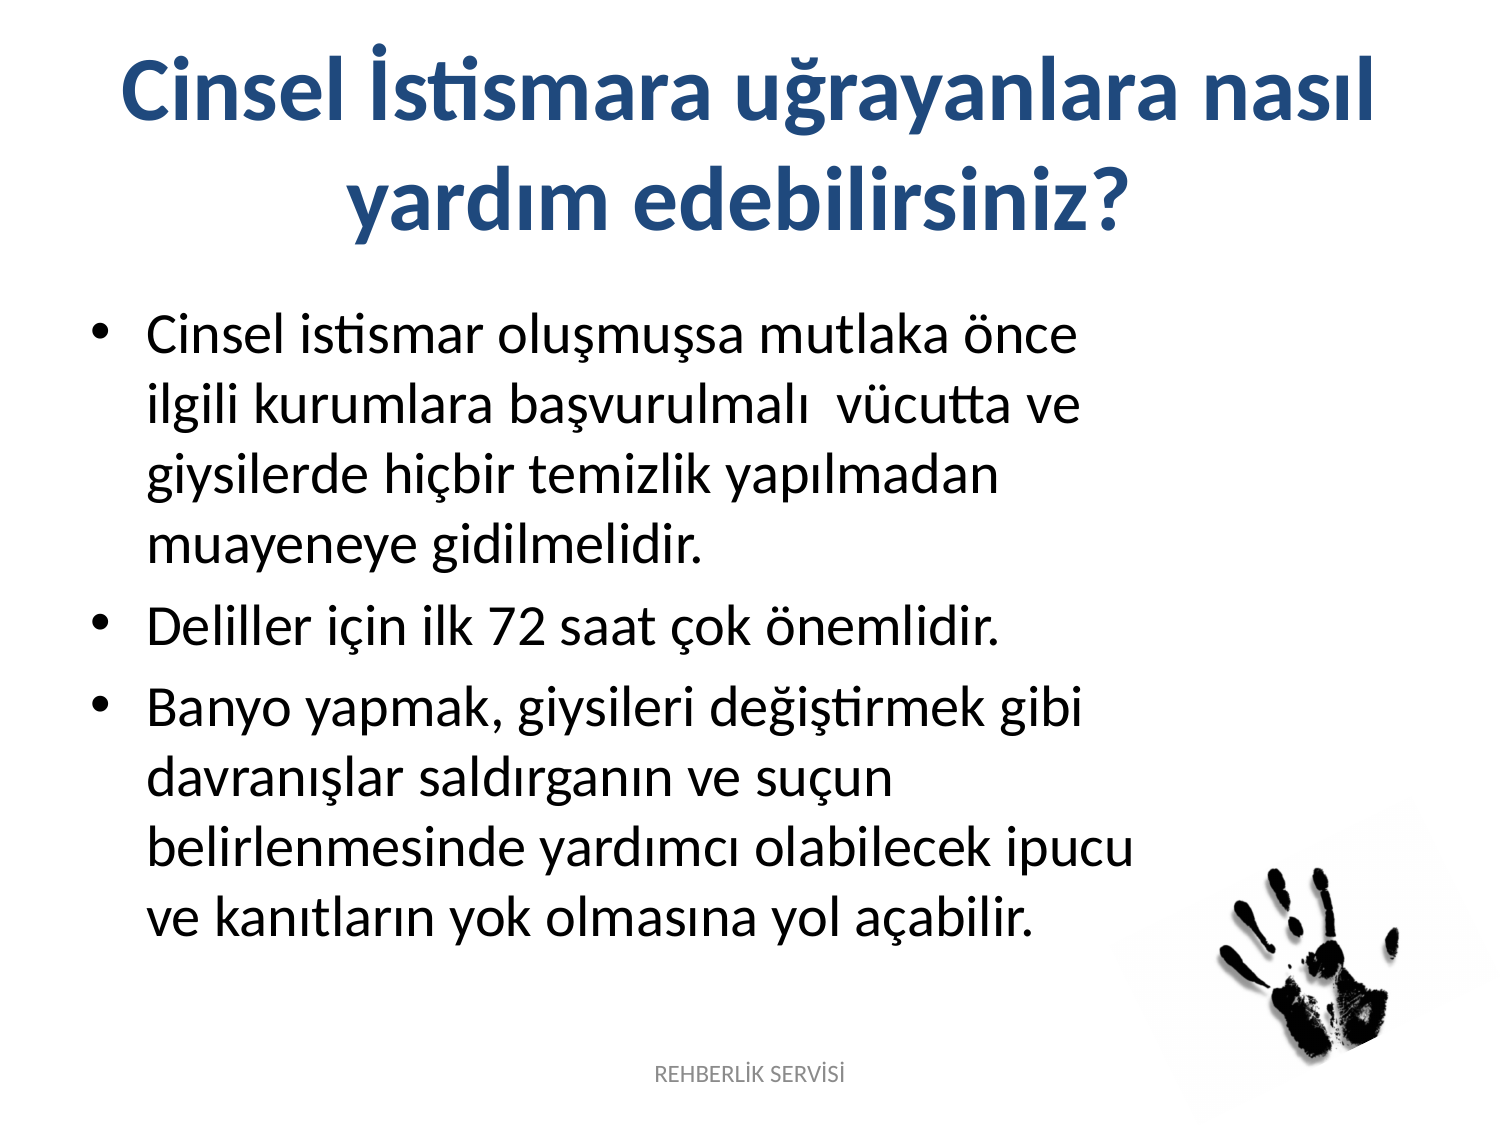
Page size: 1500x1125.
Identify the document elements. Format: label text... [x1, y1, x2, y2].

list Cinsel istismar oluşmuşsa mutlaka önce ilgili kurumlara başvurulmalı vücutta ve giysilerde hiçbir temizlik yapılmadan muayeneye gidilmelidir. Deliller için ilk 72 saat çok önemlidir. Banyo yapmak, giysileri değiştirmek gibi davranışlar saldırganın ve suçun belirlenmesinde yardımcı olabilecek ipucu ve kanıtların yok olmasına yol açabilir. [74, 287, 1164, 1063]
picture [1136, 797, 1500, 1125]
text_box Cinsel İstismara uğrayanlara nasıl yardım edebilirsiniz? [74, 45, 1425, 233]
footer REHBERLİK SERVİSİ [512, 1042, 988, 1103]
